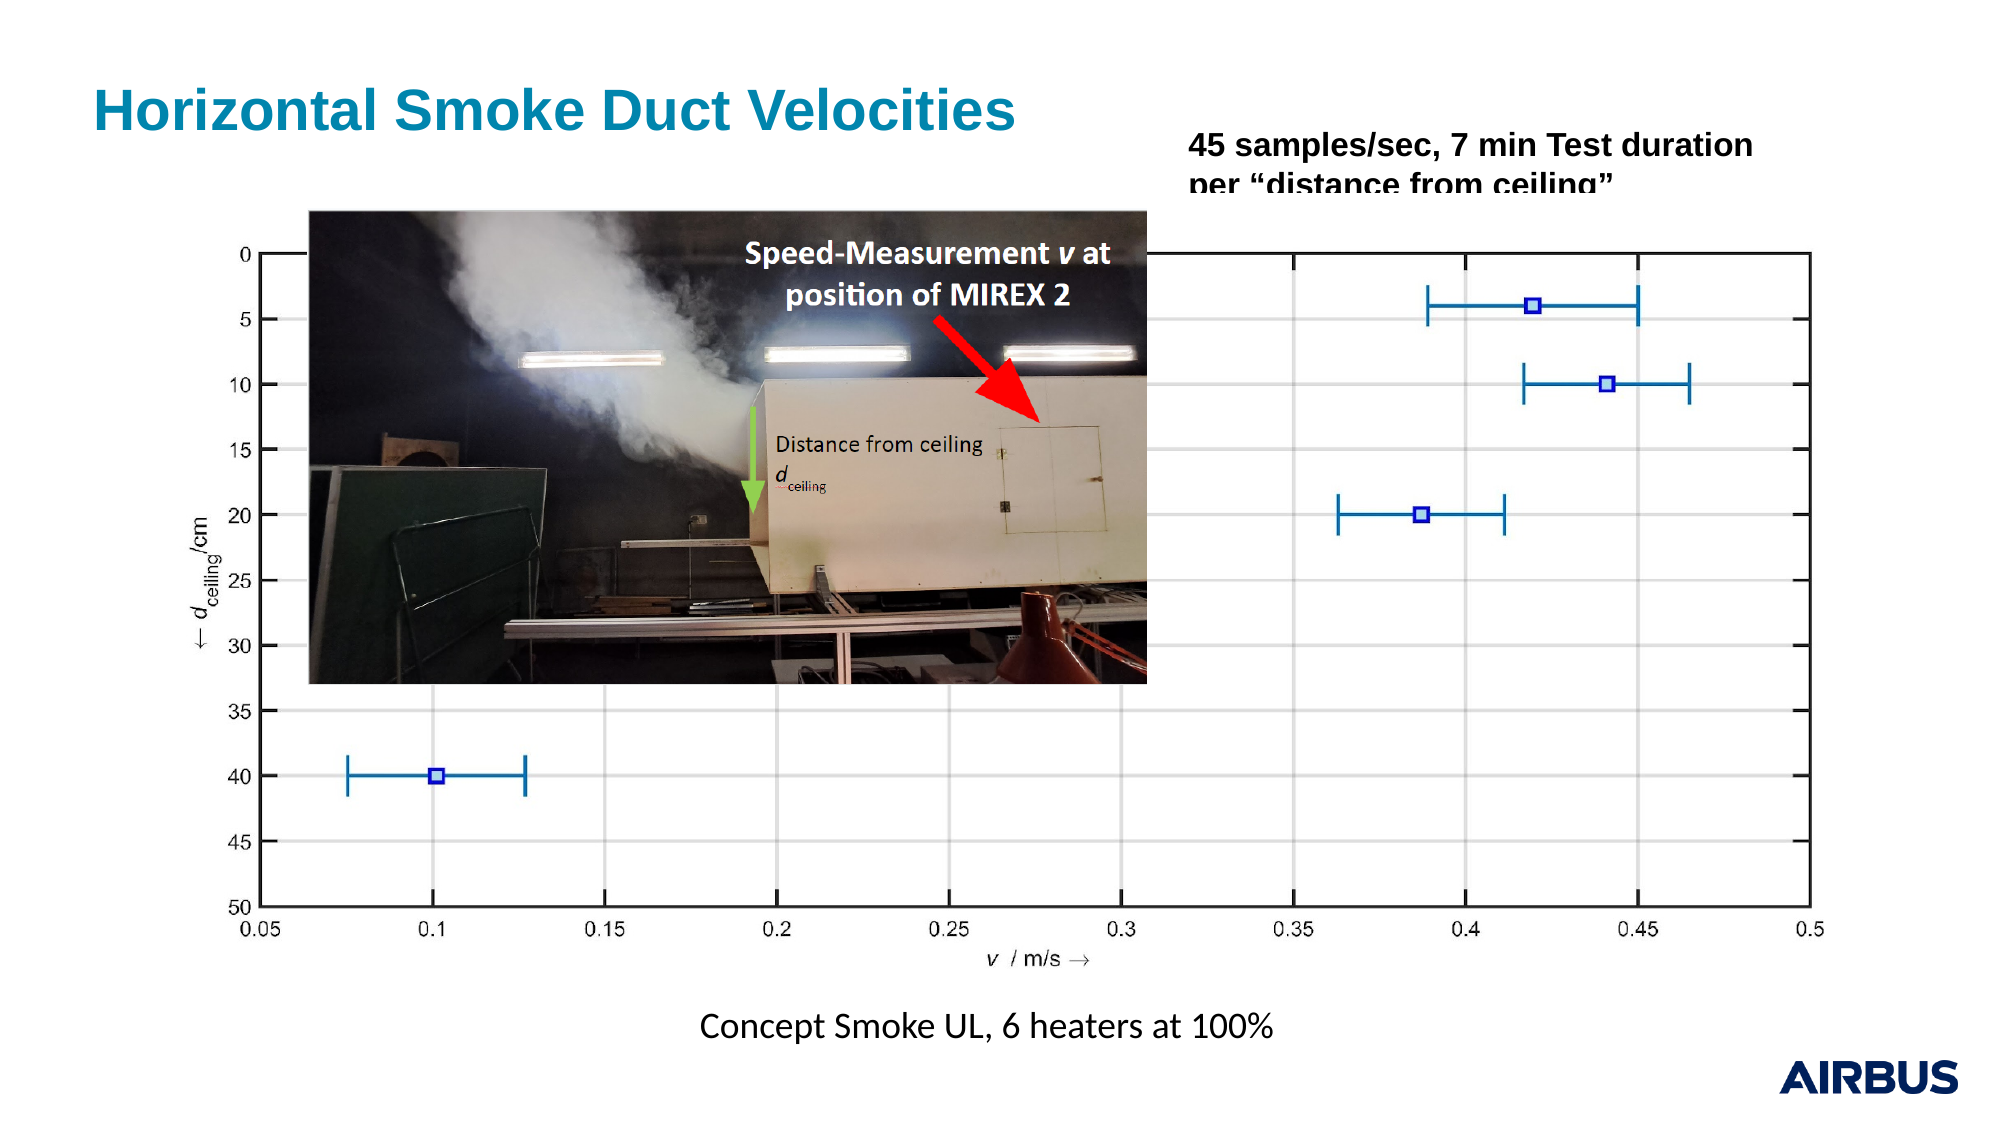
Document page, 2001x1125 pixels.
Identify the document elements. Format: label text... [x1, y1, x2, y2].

text_box Horizontal Smoke Duct Velocities [78, 57, 1096, 158]
picture [0, 193, 2000, 994]
text_box Concept Smoke UL, 6 heaters at 100% [497, 1005, 1477, 1054]
text_box 45 samples/sec, 7 min Test duration per “distance from ceiling” [1173, 107, 1810, 193]
picture [1779, 1060, 1958, 1094]
